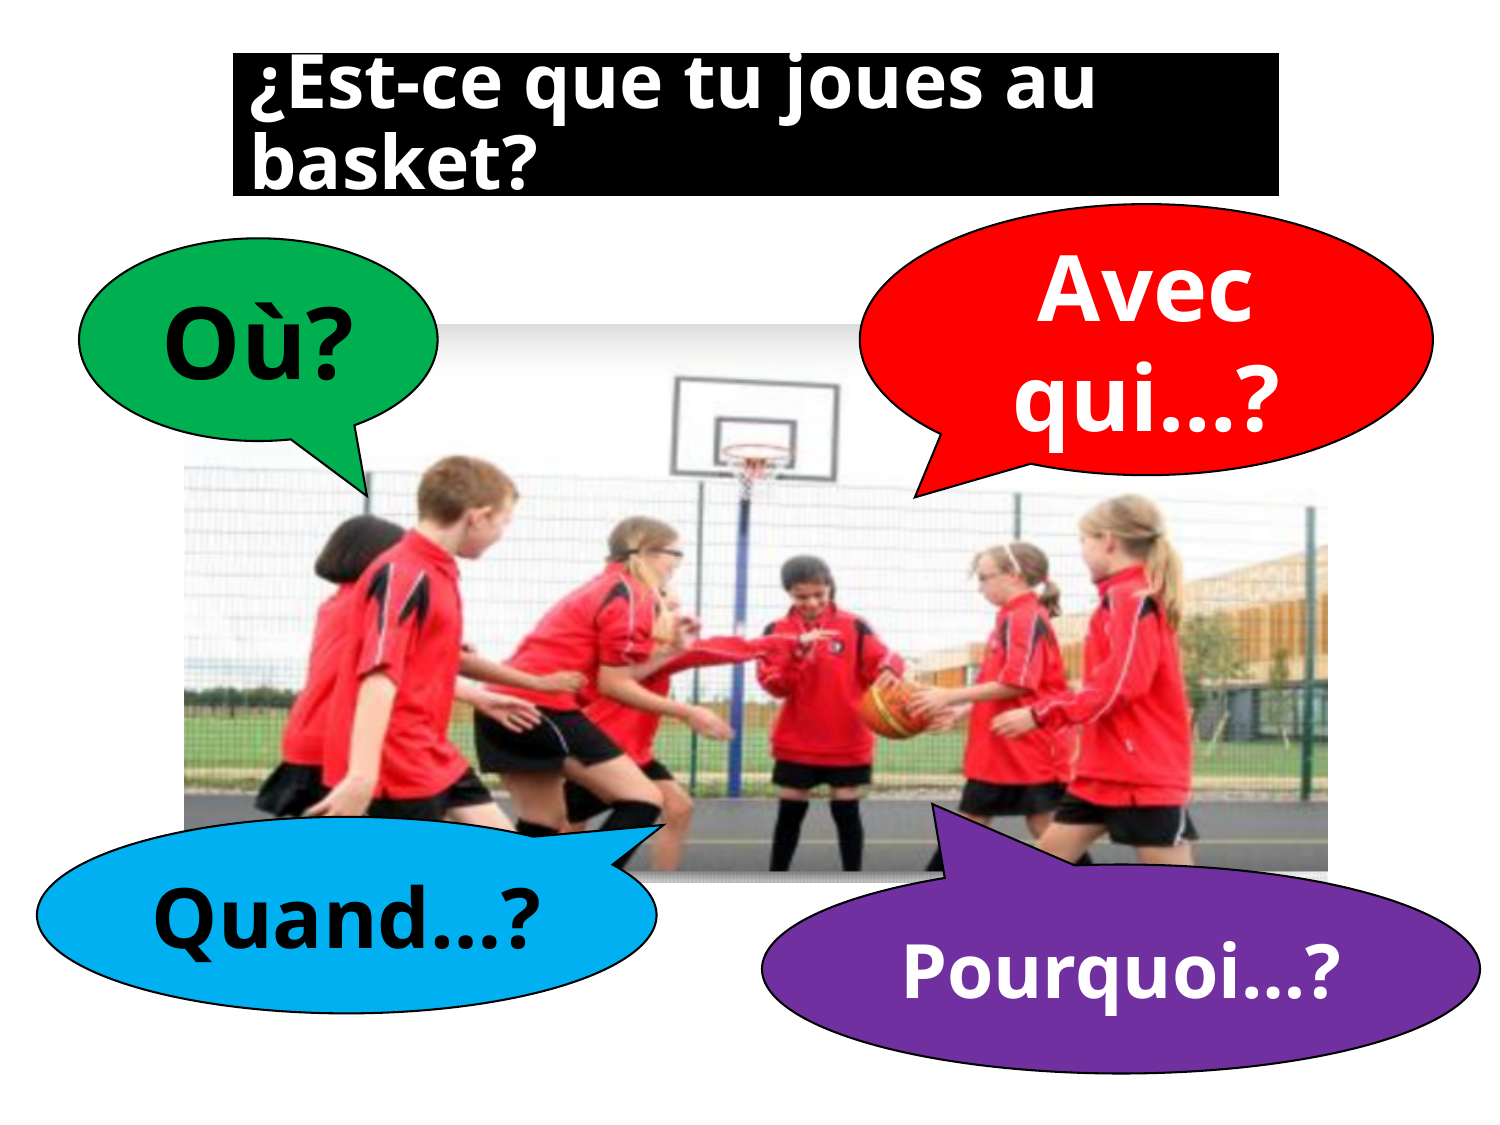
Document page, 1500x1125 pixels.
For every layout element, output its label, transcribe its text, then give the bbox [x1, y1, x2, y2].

text_box Pourquoi…? [760, 882, 1482, 1075]
text_box Quand…? [35, 830, 658, 1015]
text_box Avec qui…? [860, 203, 1434, 446]
text_box Où? [77, 237, 437, 433]
picture [184, 324, 1328, 883]
title ¿Est-ce que tu joues au basket? [233, 53, 1279, 196]
